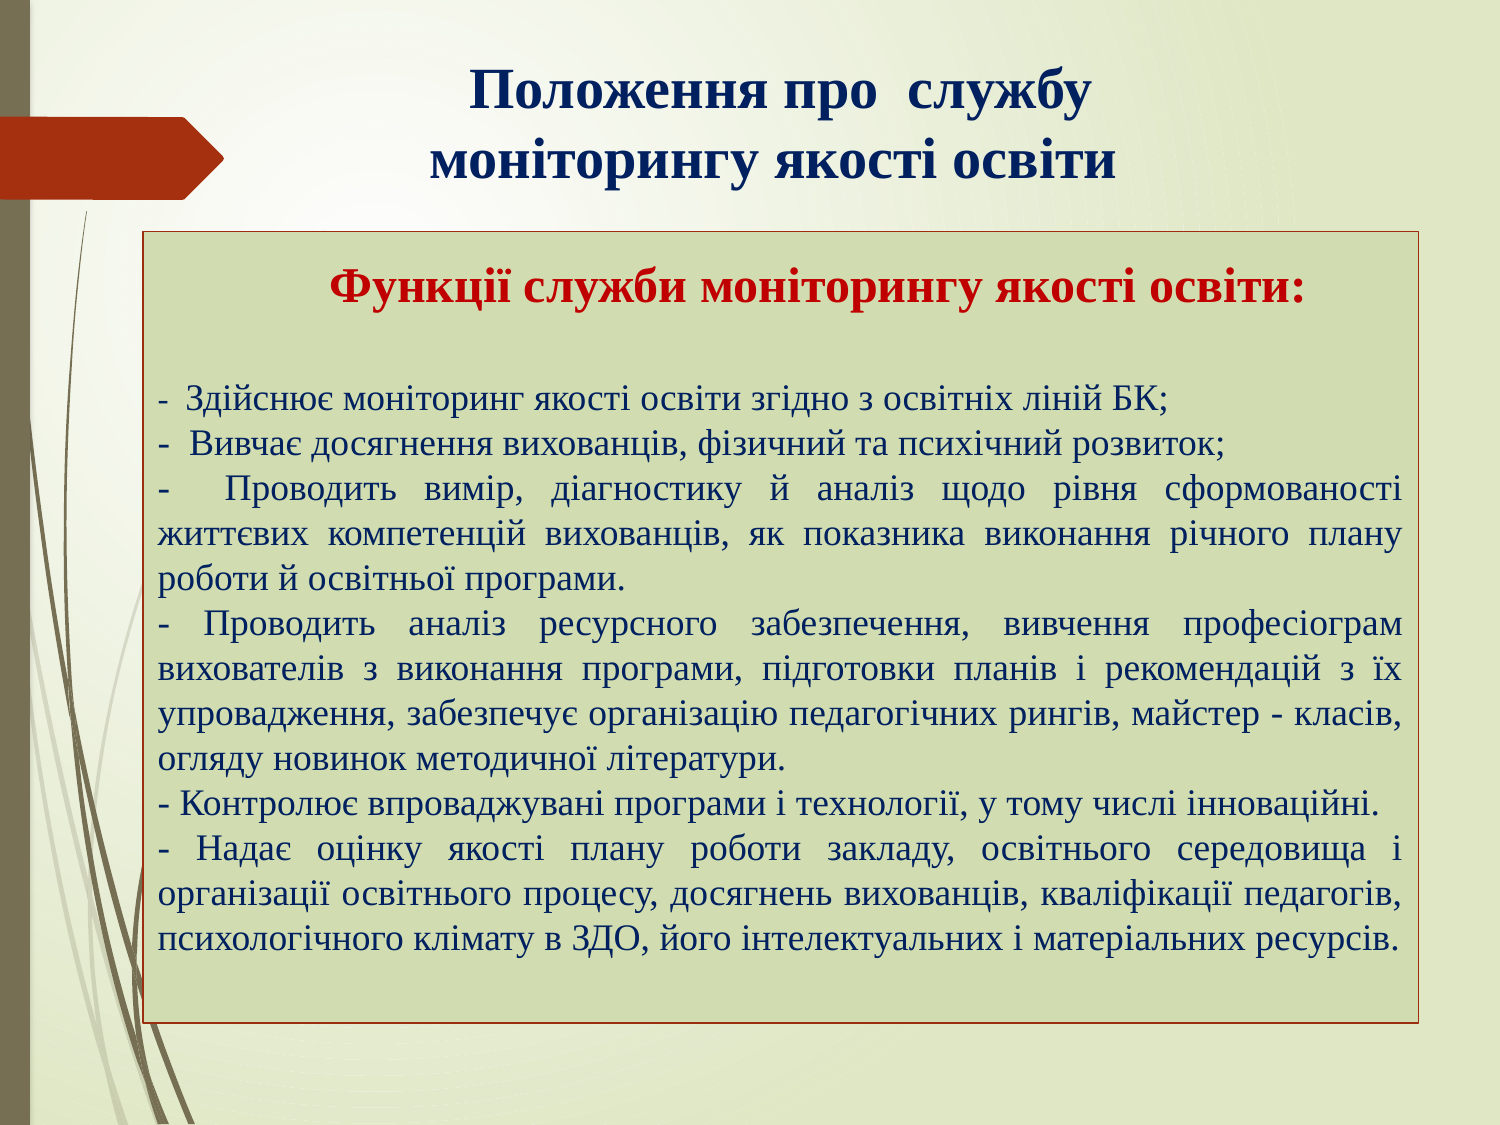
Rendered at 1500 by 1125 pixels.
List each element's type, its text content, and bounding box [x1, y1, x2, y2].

text_box Функції служби моніторингу якості освіти: - Здійснює моніторинг якості освіти згідно з освітніх ліній БК; - Вивчає досягнення вихованців, фізичний та психічний розвиток; - Проводить вимір, діагностику й аналіз щодо рівня сформованості життєвих компетенцій вихованців, як показника виконання річного плану роботи й освітньої програми. - Проводить аналіз ресурсного забезпечення, вивчення професіограм вихователів з виконання програми, підготовки планів і рекомендацій з їх упровадження, забезпечує організацію педагогічних рингів, майстер - класів, огляду новинок методичної літератури. - Контролює впроваджувані програми і технології, у тому числі інноваційні. - Надає оцінку якості плану роботи закладу, освітнього середовища і організації освітнього процесу, досягнень вихованців, кваліфікації педагогів, психологічного клімату в ЗДО, його інтелектуальних і матеріальних ресурсів. [142, 231, 1419, 1024]
text_box Положення про службу моніторингу якості освіти [405, 42, 1156, 198]
